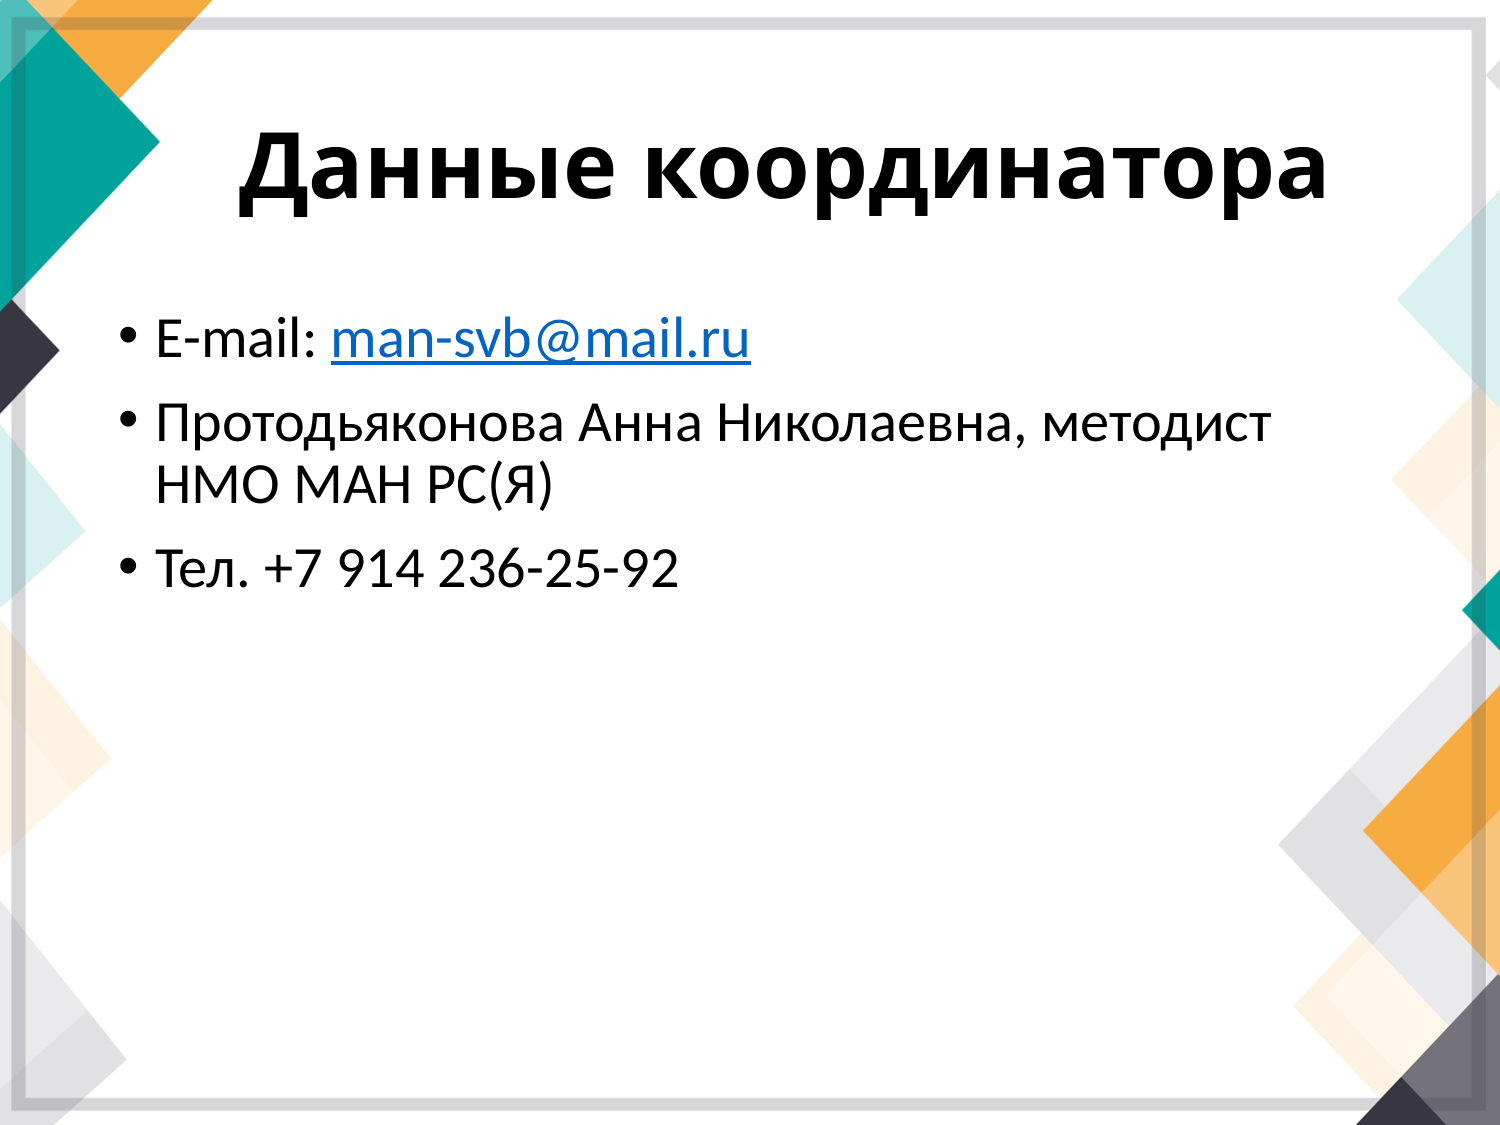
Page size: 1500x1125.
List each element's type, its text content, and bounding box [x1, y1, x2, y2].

title Данные координатора [103, 59, 1397, 278]
list E-mail: man-svb@mail.ru Протодьяконова Анна Николаевна, методист НМО МАН РС(Я) Тел. +7 914 236-25-92 [103, 299, 1397, 1014]
picture [0, 0, 1500, 1125]
